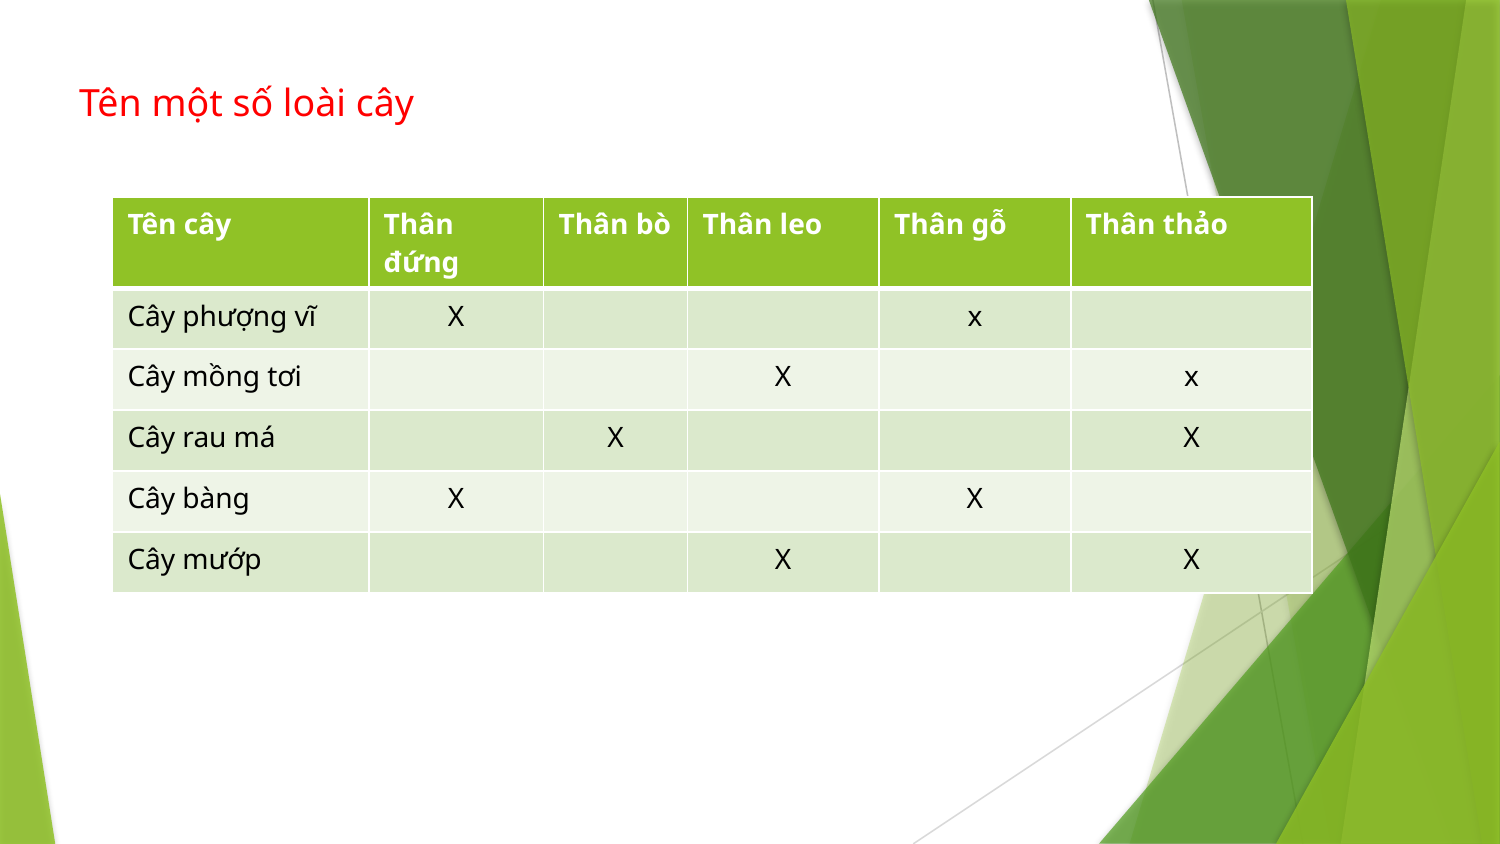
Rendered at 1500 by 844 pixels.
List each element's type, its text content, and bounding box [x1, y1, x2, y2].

table_cell x [880, 291, 1070, 348]
table_header Thân bò [544, 198, 687, 286]
table_cell X [688, 533, 878, 592]
table_header Thân leo [688, 198, 878, 286]
table_cell [544, 472, 687, 531]
table_cell [880, 350, 1070, 409]
table_cell [544, 533, 687, 592]
table_cell [370, 350, 543, 409]
table_cell X [880, 472, 1070, 531]
table_header Thân thảo [1072, 198, 1311, 286]
table_cell [688, 411, 878, 470]
table_cell Cây bàng [113, 472, 368, 531]
table_cell [544, 350, 687, 409]
text_box Tên một số loài cây [64, 71, 430, 132]
table_cell [1072, 472, 1311, 531]
table_cell X [370, 291, 543, 348]
table_cell X [544, 411, 687, 470]
table_cell [1072, 291, 1311, 348]
table_cell [880, 533, 1070, 592]
table_cell Cây mướp [113, 533, 368, 592]
table_cell [370, 533, 543, 592]
table_cell [370, 411, 543, 470]
table_cell Cây mồng tơi [113, 350, 368, 409]
table_cell x [1072, 350, 1311, 409]
table_header Thân đứng [370, 198, 543, 286]
table_cell X [1072, 411, 1311, 470]
table_cell [688, 291, 878, 348]
table_cell X [370, 472, 543, 531]
table_header Thân gỗ [880, 198, 1070, 286]
table_cell X [1072, 533, 1311, 592]
table_cell [688, 472, 878, 531]
table_cell X [688, 350, 878, 409]
table_header Tên cây [113, 198, 368, 286]
table_cell [544, 291, 687, 348]
table_cell Cây rau má [113, 411, 368, 470]
table_cell Cây phượng vĩ [113, 291, 368, 348]
table_cell [880, 411, 1070, 470]
